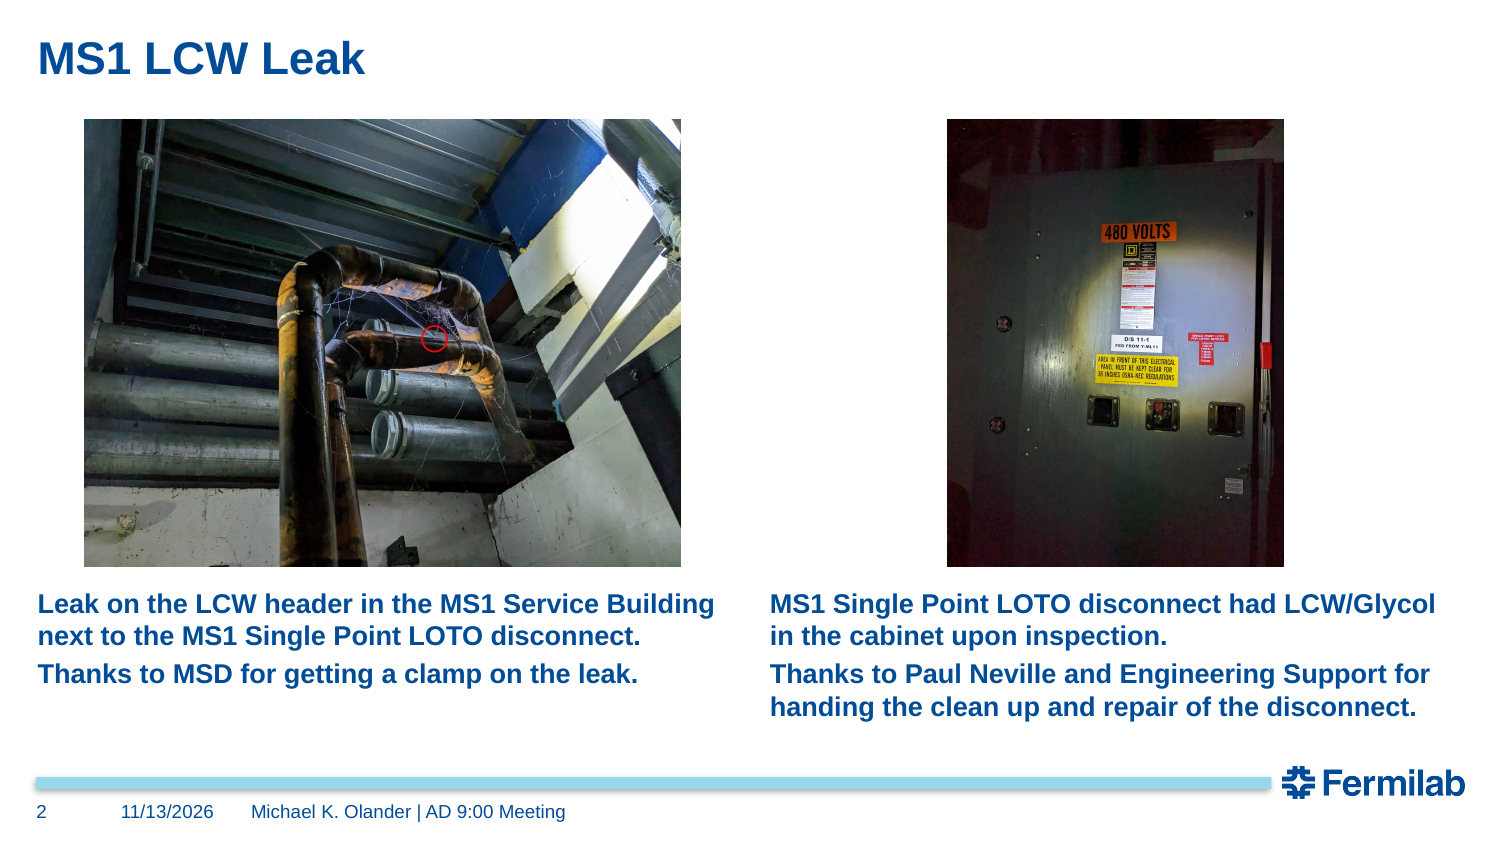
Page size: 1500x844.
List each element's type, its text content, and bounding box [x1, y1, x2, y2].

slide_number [120, 800, 232, 830]
title MS1 LCW Leak [37, 30, 1463, 84]
footer Michael K. Olander | AD 9:00 Meeting [251, 800, 1279, 831]
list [947, 119, 1284, 567]
slide_number 2 [36, 800, 105, 830]
list Leak on the LCW header in the MS1 Service Building next to the MS1 Single Point LOTO disconnect. Thanks to MSD for getting a clamp on the leak. [37, 586, 728, 742]
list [84, 119, 681, 567]
list MS1 Single Point LOTO disconnect had LCW/Glycol in the cabinet upon inspection. Thanks to Paul Neville and Engineering Support for handing the clean up and repair of the disconnect. [769, 586, 1460, 742]
picture [1282, 766, 1465, 799]
